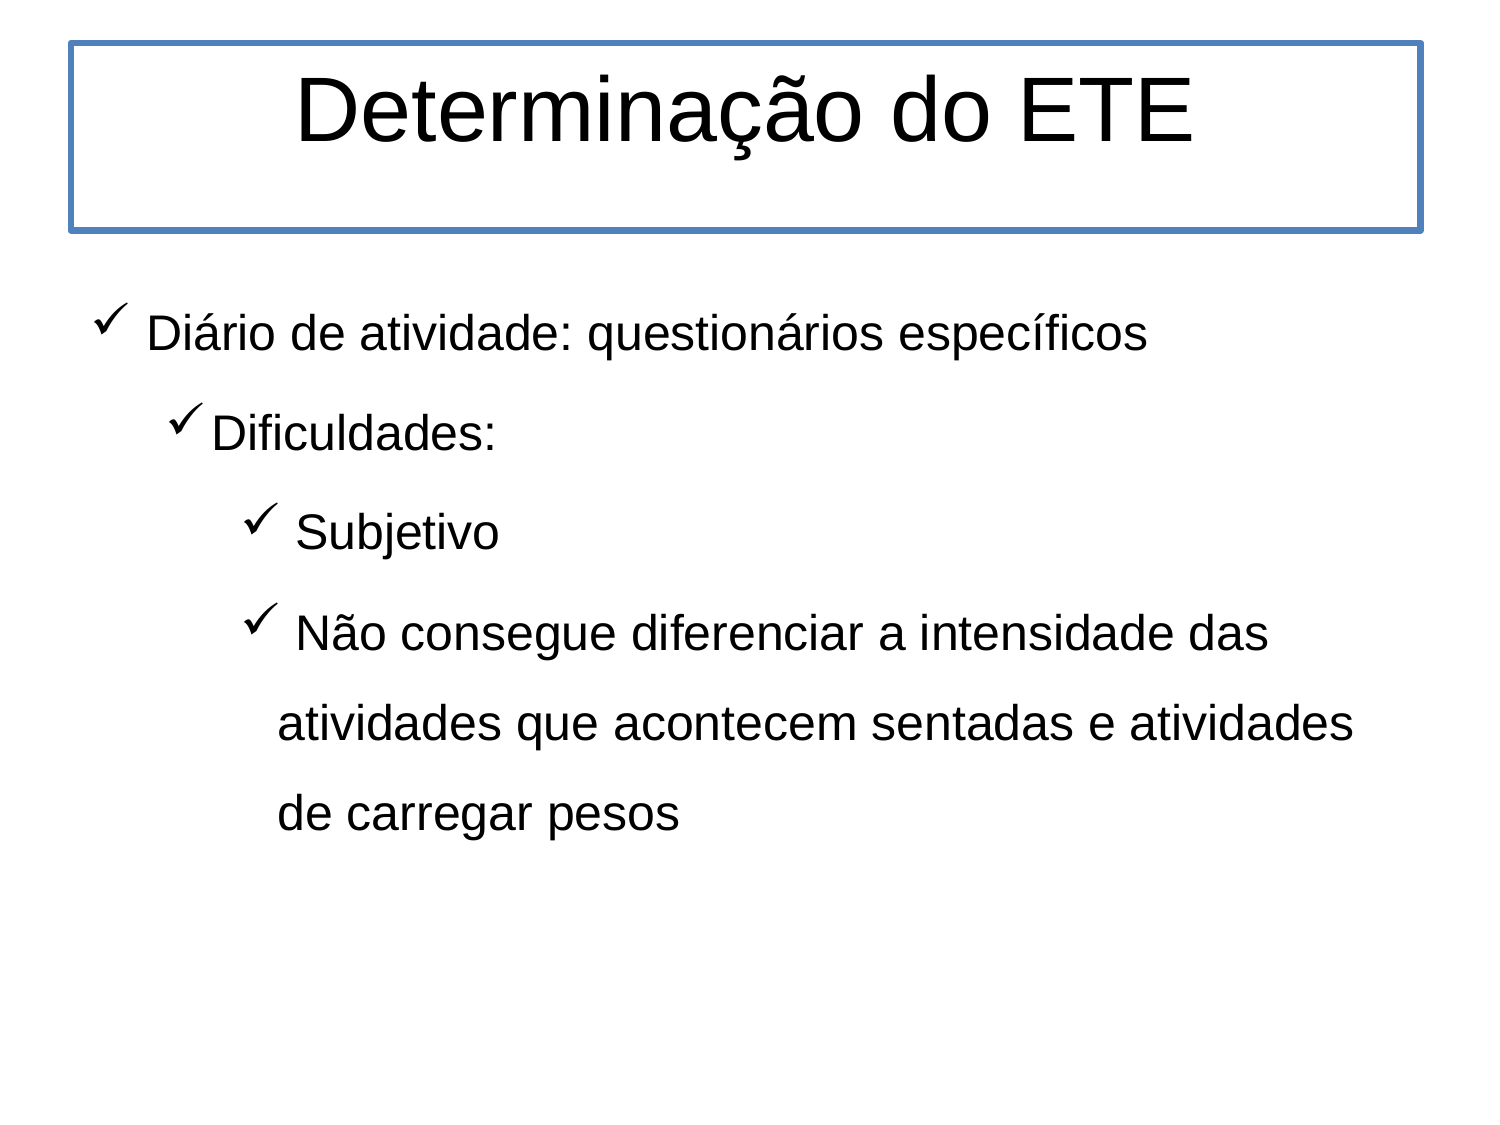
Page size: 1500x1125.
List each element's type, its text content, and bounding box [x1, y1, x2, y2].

list Diário de atividade: questionários específicos Dificuldades: Subjetivo Não consegue diferenciar a intensidade das atividades que acontecem sentadas e atividades de carregar pesos [75, 262, 1425, 1005]
text_box Determinação do ETE [70, 42, 1421, 231]
